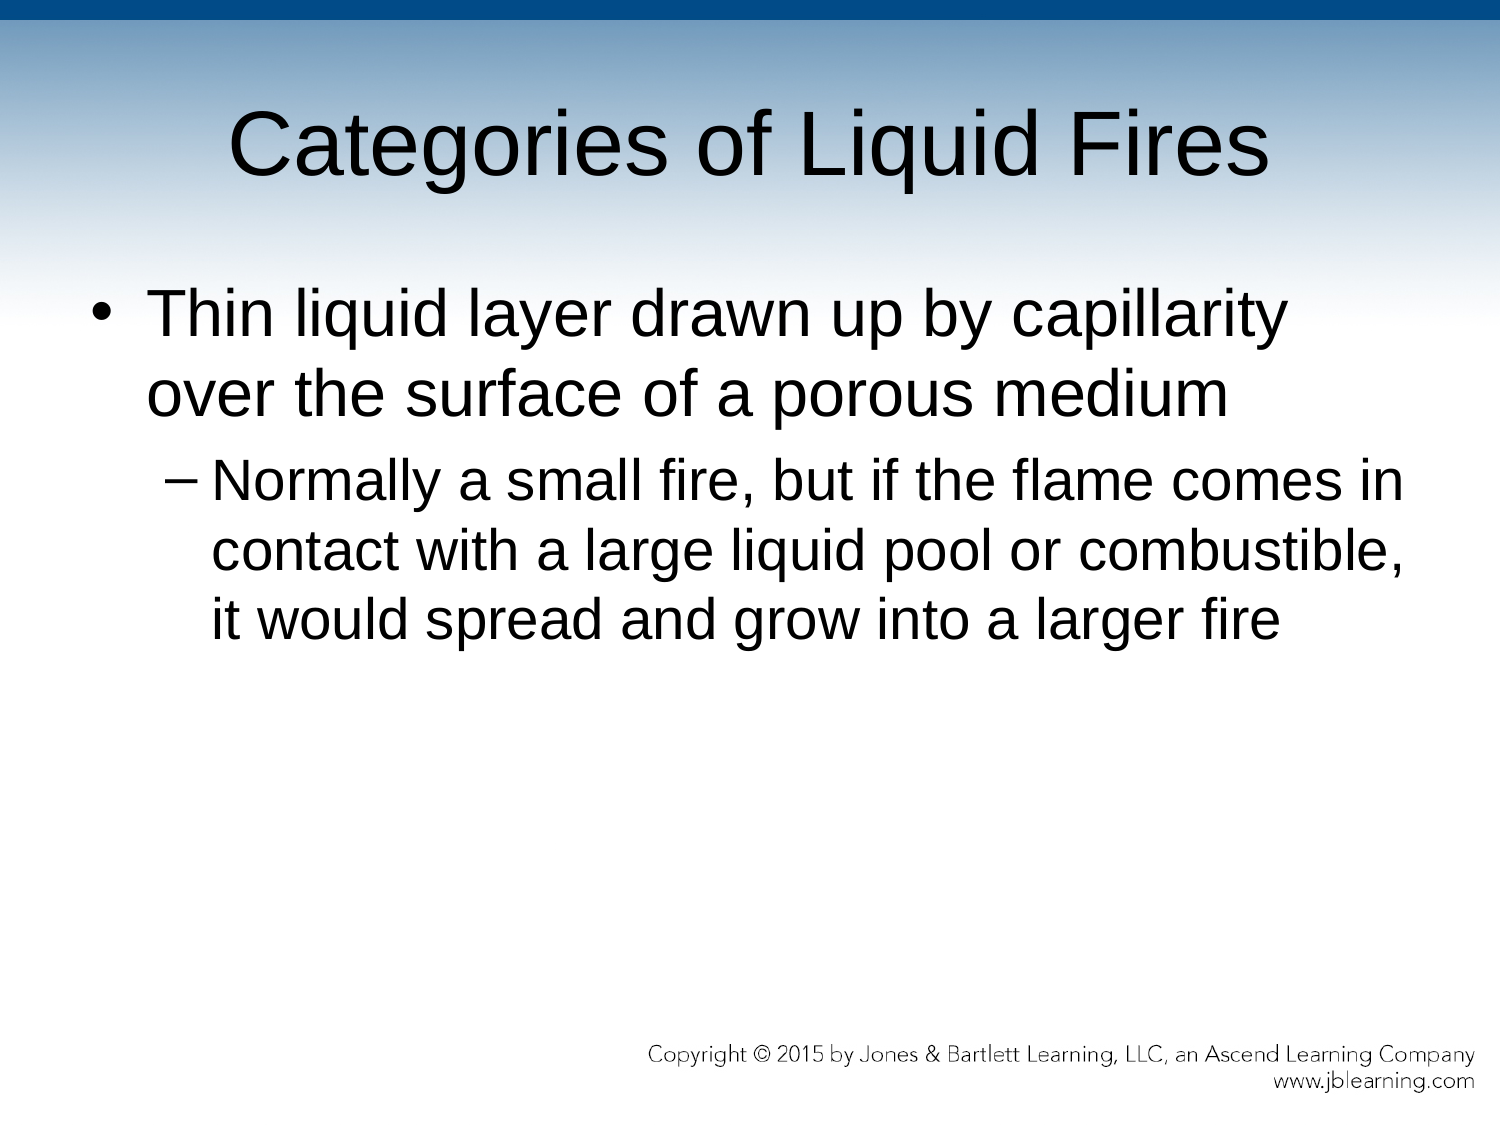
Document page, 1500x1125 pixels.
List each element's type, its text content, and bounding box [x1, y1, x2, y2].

list Thin liquid layer drawn up by capillarity over the surface of a porous medium Normally a small fire, but if the flame comes in contact with a large liquid pool or combustible, it would spread and grow into a larger fire [75, 262, 1425, 1005]
title Categories of Liquid Fires [75, 45, 1425, 233]
picture [0, 0, 1500, 1125]
